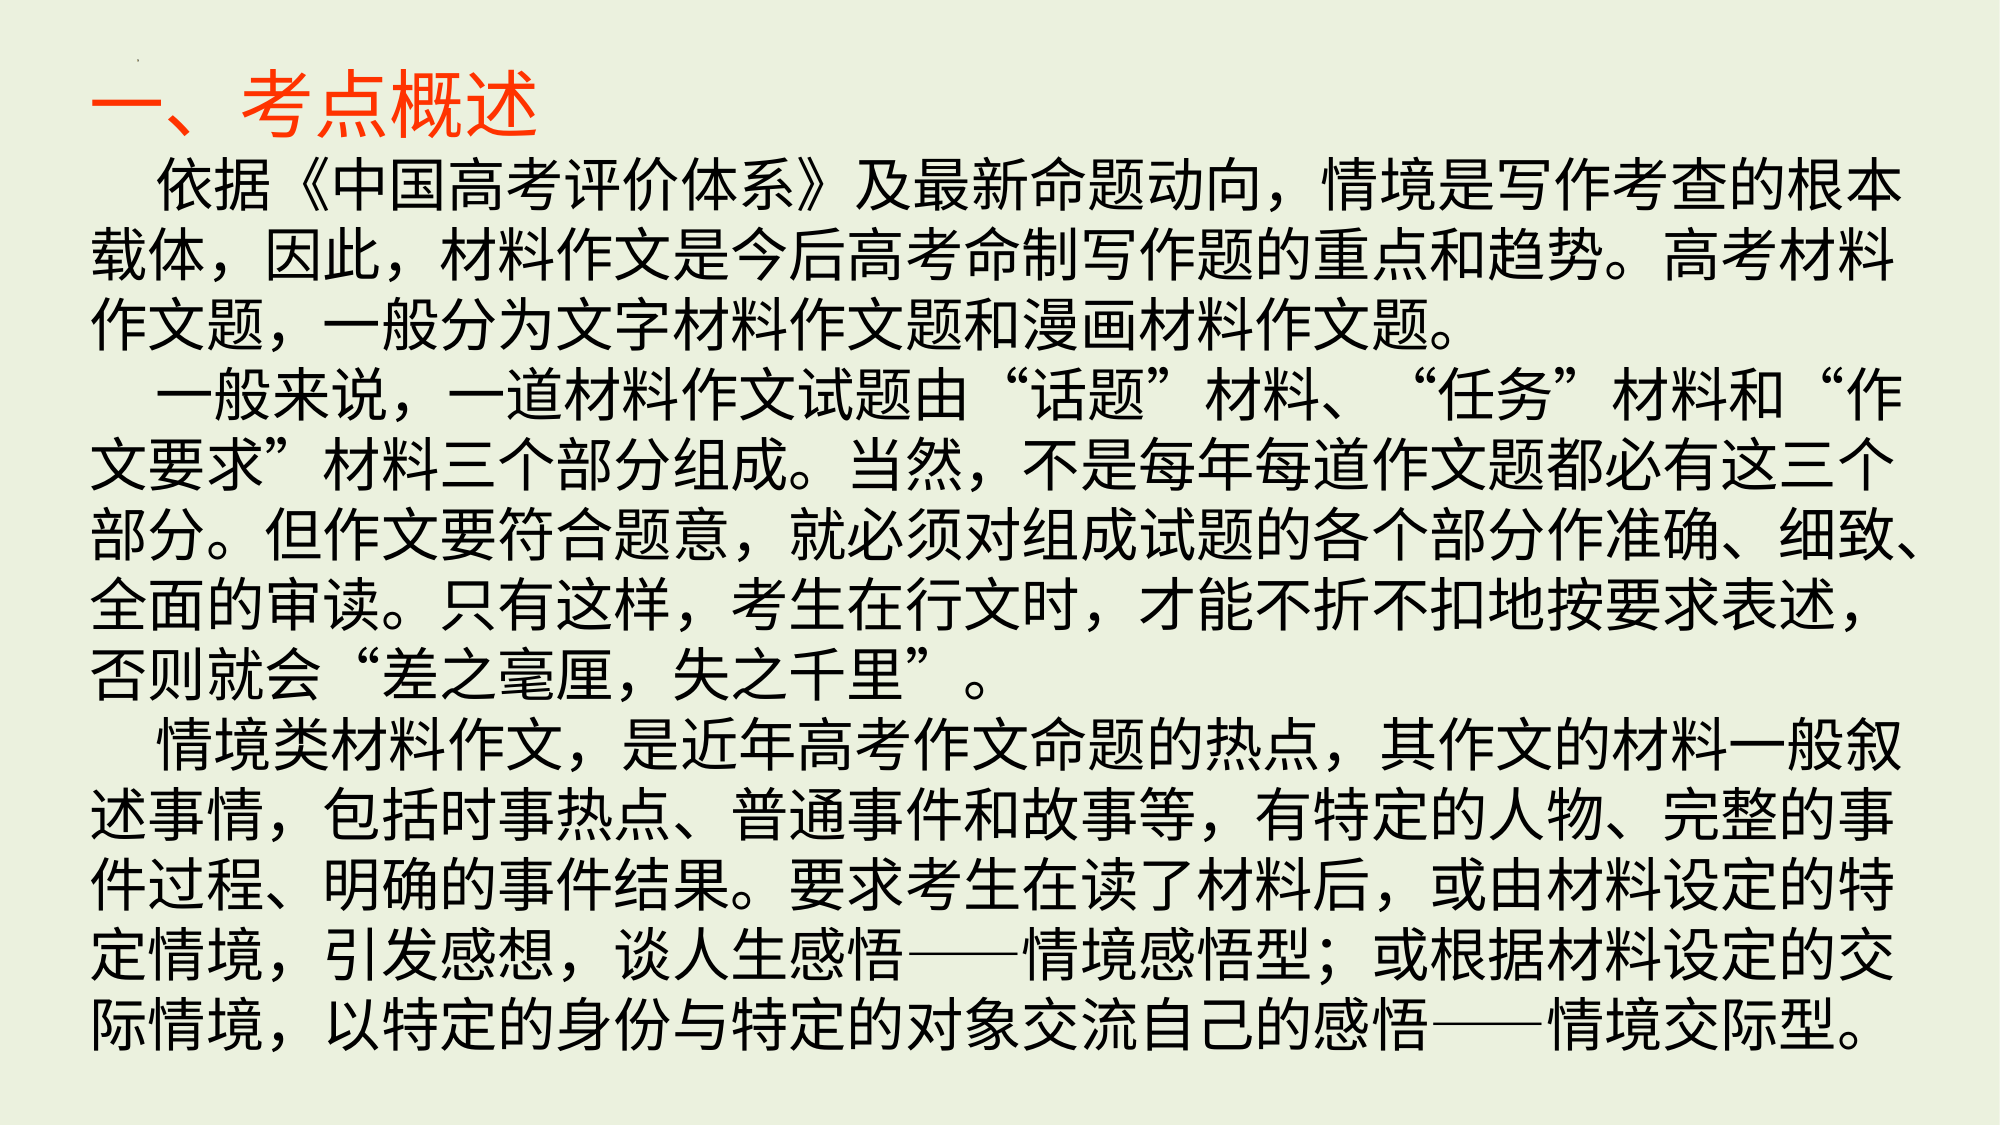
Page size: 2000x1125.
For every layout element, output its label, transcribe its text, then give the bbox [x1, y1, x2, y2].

text_box 一、考点概述 依据《中国高考评价体系》及最新命题动向，情境是写作考查的根本载体，因此，材料作文是今后高考命制写作题的重点和趋势。高考材料作文题，一般分为文字材料作文题和漫画材料作文题。 一般来说，一道材料作文试题由“话题”材料、“任务”材料和“作文要求”材料三个部分组成。当然，不是每年每道作文题都必有这三个部分。但作文要符合题意，就必须对组成试题的各个部分作准确、细致、全面的审读。只有这样，考生在行文时，才能不折不扣地按要求表述，否则就会“差之毫厘，失之千里”。 情境类材料作文，是近年高考作文命题的热点，其作文的材料一般叙述事情，包括时事热点、普通事件和故事等，有特定的人物、完整的事件过程、明确的事件结果。要求考生在读了材料后，或由材料设定的特定情境，引发感想，谈人生感悟——情境感悟型；或根据材料设定的交际情境，以特定的身份与特定的对象交流自己的感悟——情境交际型。 [75, 50, 1925, 1066]
